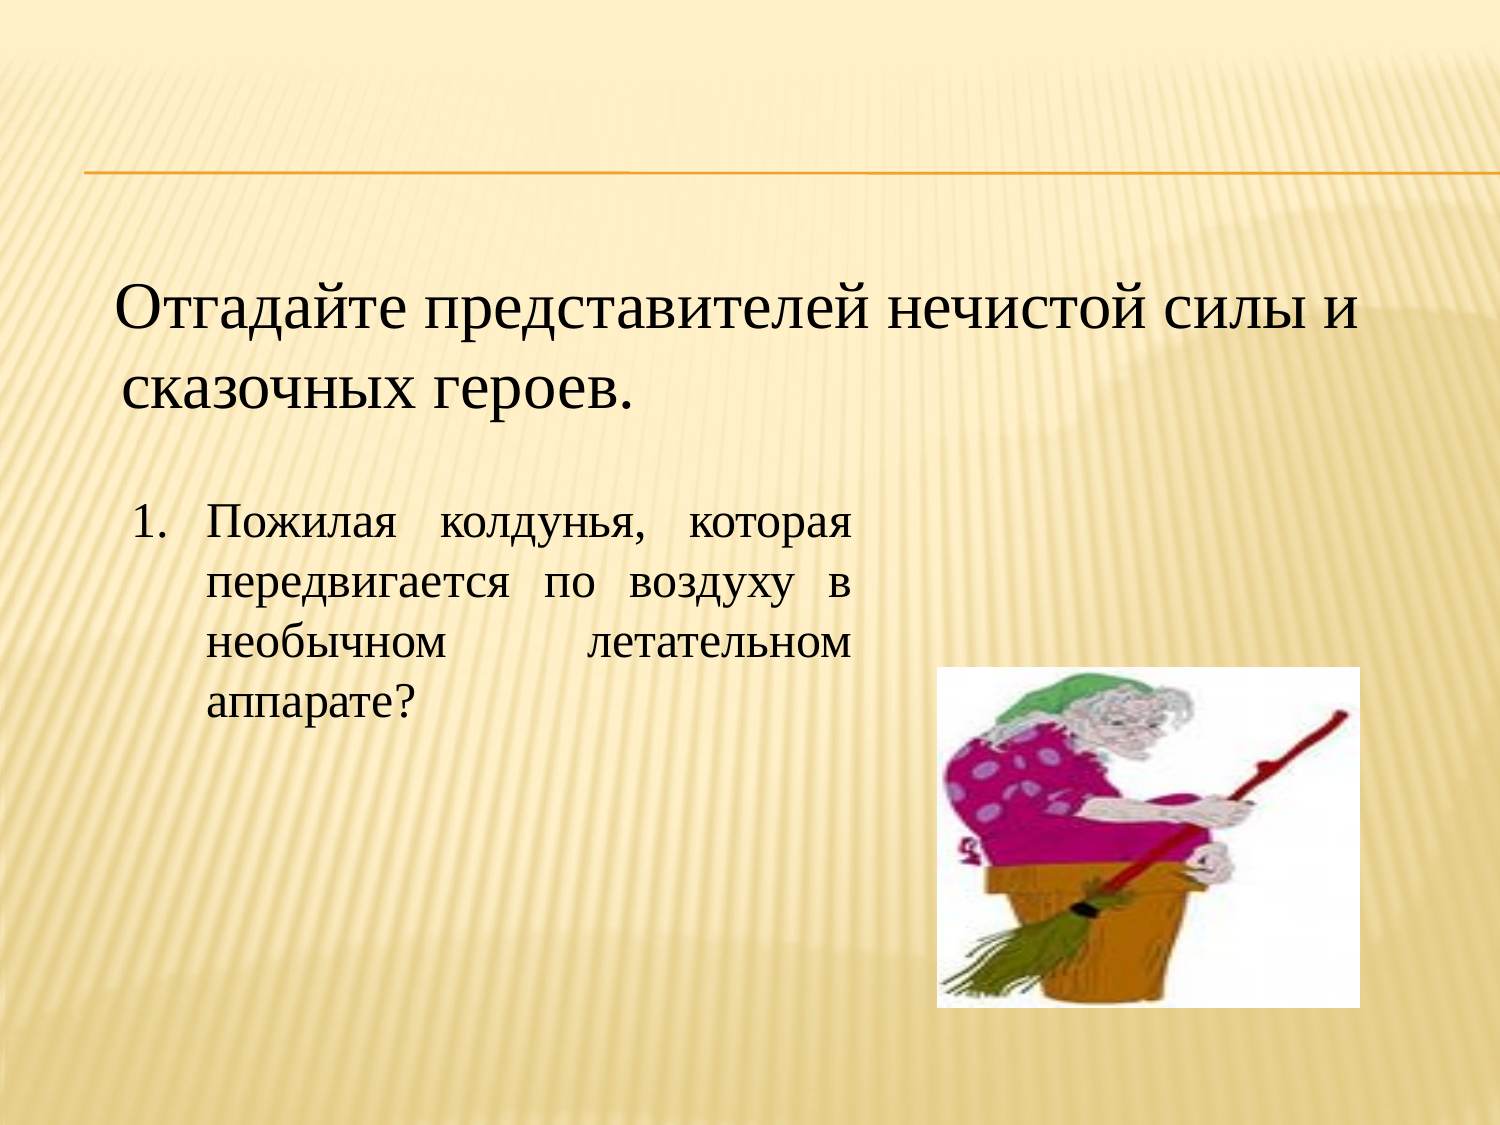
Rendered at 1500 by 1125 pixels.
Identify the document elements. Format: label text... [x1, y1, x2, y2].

picture [937, 667, 1360, 1009]
list Отгадайте представителей нечистой силы и сказочных героев. [50, 254, 1475, 998]
text_box Пожилая колдунья, которая передвигается по воздуху в необычном летательном аппарате? [117, 480, 868, 736]
